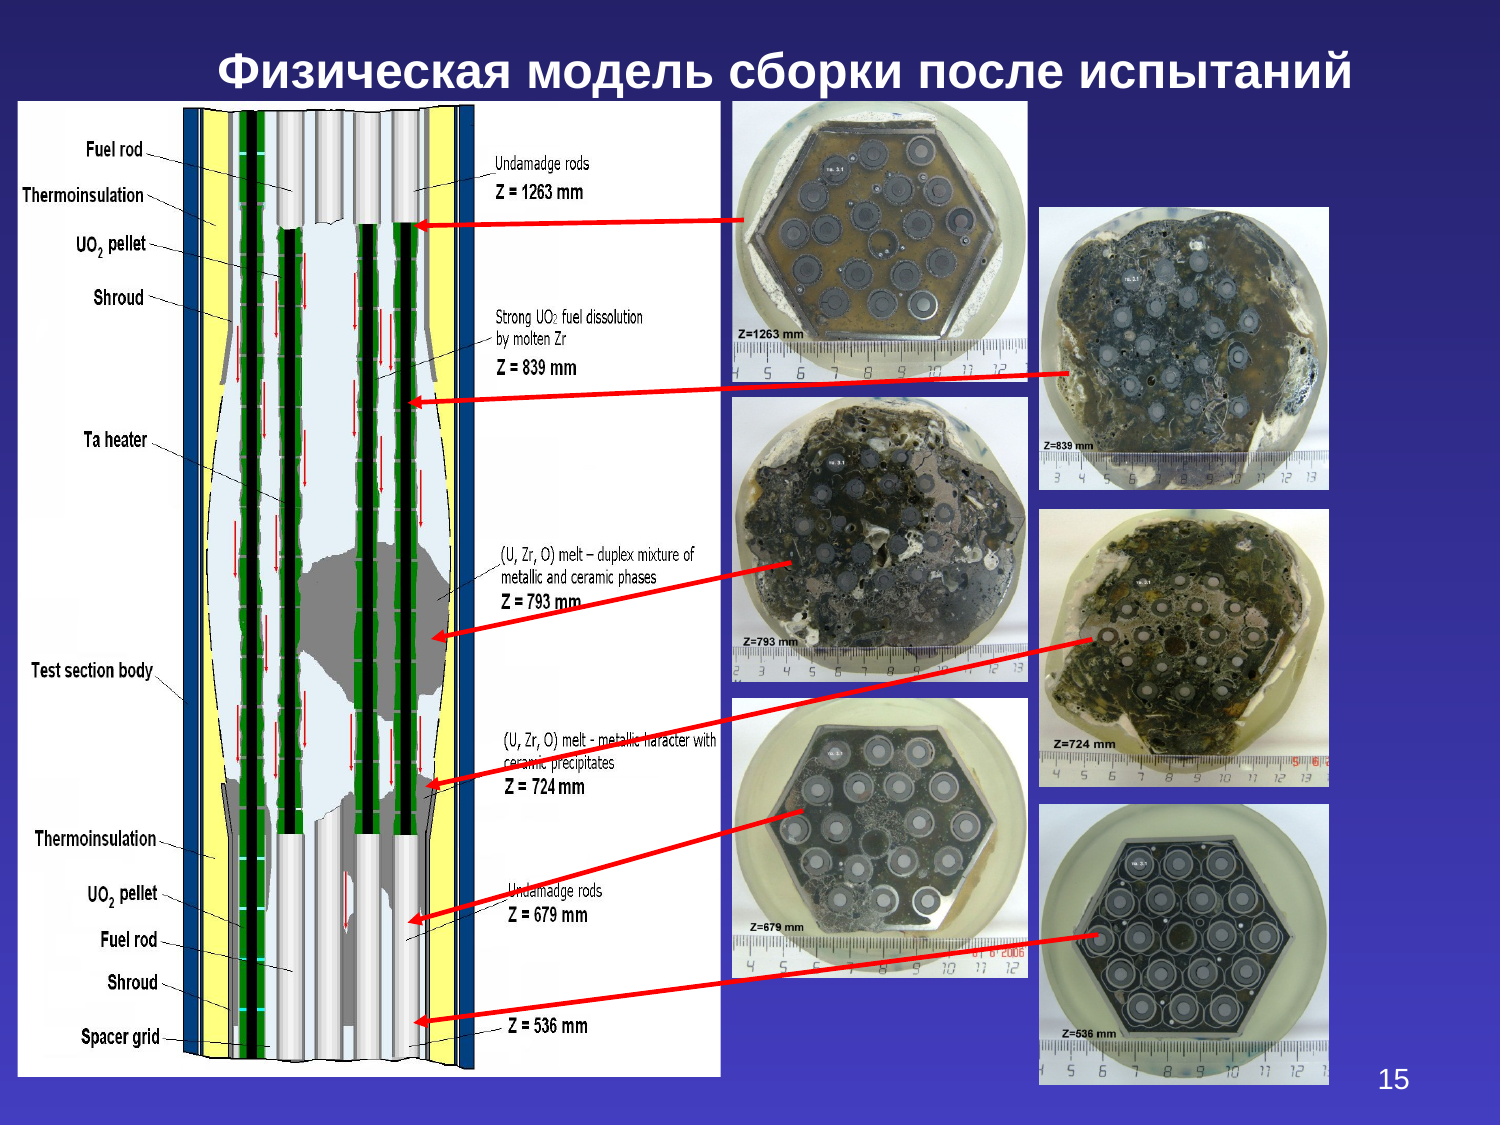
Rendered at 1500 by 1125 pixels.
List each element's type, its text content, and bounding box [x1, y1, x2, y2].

slide_number 15 [1074, 1024, 1425, 1103]
picture [1038, 509, 1330, 788]
picture [17, 101, 721, 1077]
text_box Физическая модель сборки после испытаний [202, 30, 1369, 106]
picture [1039, 207, 1329, 491]
picture [1039, 804, 1329, 1085]
picture [732, 396, 1028, 682]
picture [732, 101, 1028, 382]
picture [732, 698, 1028, 978]
